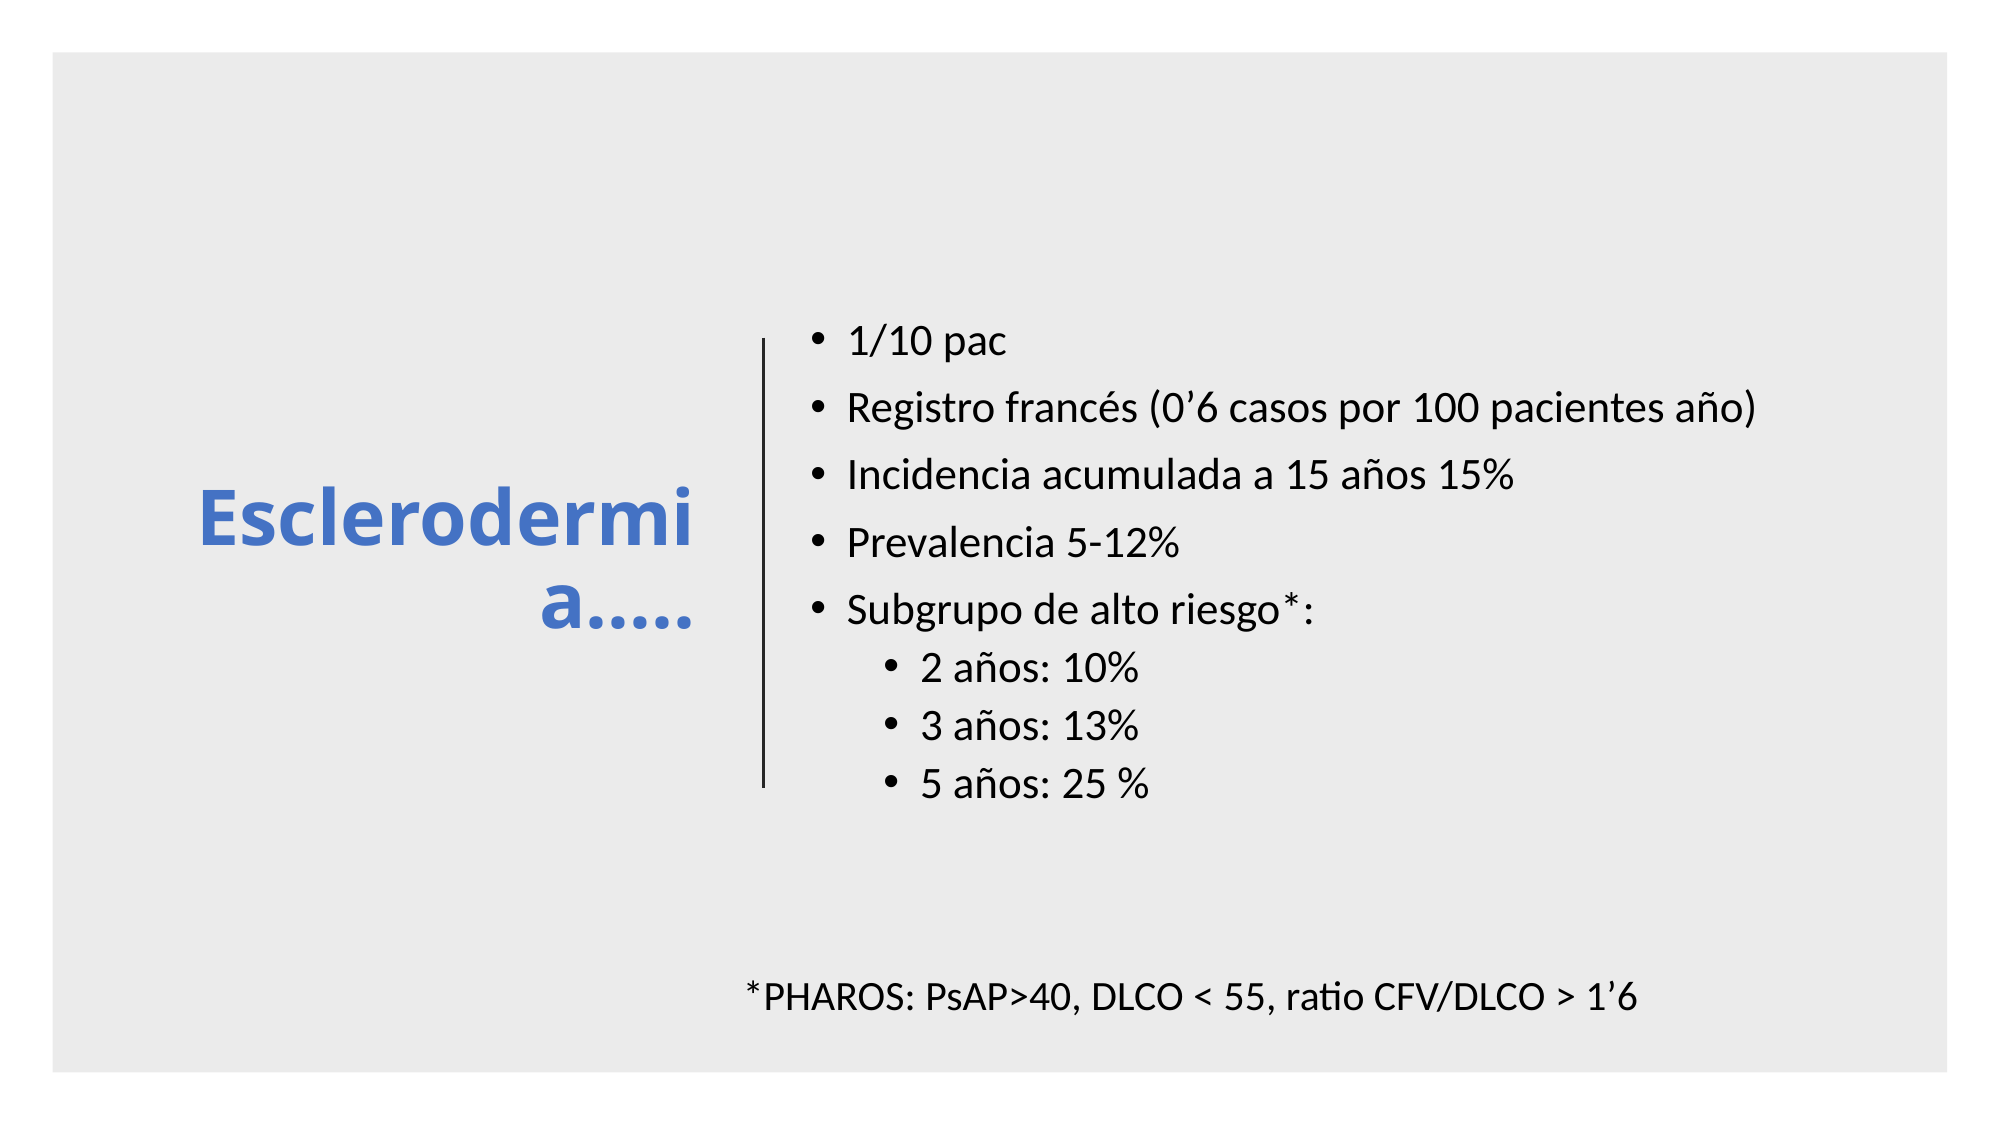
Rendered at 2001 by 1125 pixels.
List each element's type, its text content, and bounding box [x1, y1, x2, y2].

list *PHAROS: PsAP>40, DLCO < 55, ratio CFV/DLCO > 1’6 [727, 966, 1942, 1051]
list 1/10 pac Registro francés (0’6 casos por 100 pacientes año) Incidencia acumulada a 15 años 15% Prevalencia 5-12% Subgrupo de alto riesgo*: 2 años: 10% 3 años: 13% 5 años: 25 % [795, 309, 1821, 818]
title Esclerodermia….. [137, 158, 711, 967]
text_box [52, 51, 1948, 1073]
